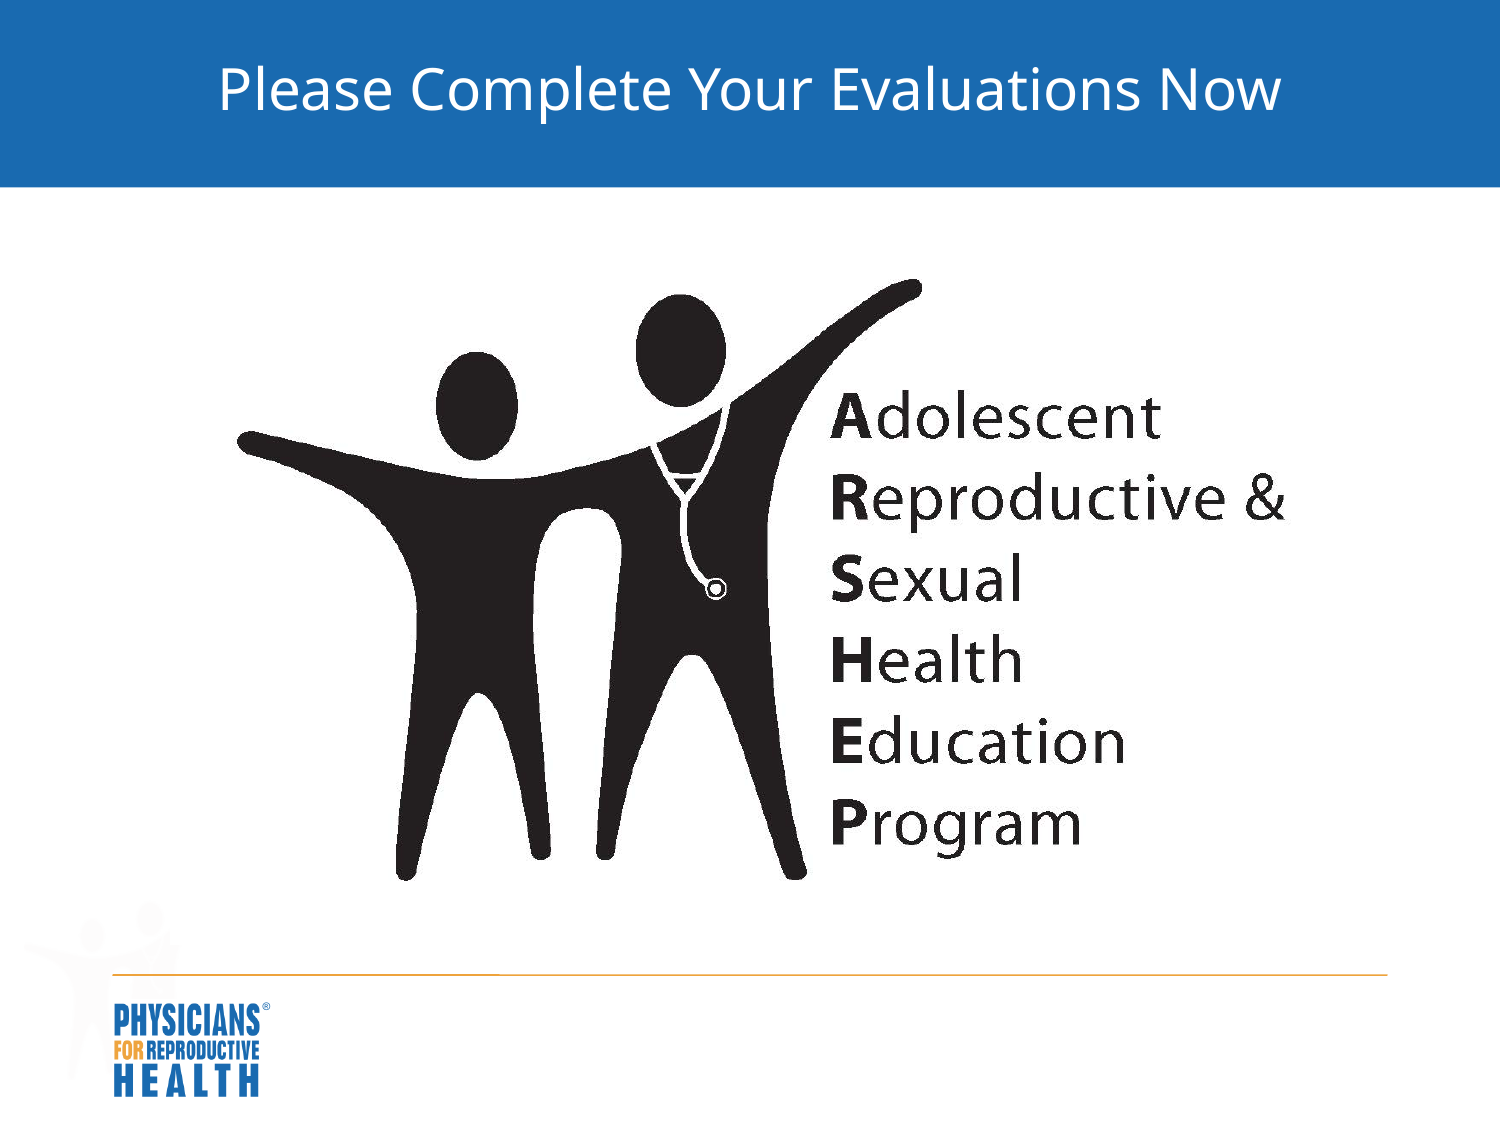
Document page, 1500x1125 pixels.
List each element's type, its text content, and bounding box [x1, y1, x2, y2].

picture [24, 224, 1330, 1100]
title Please Complete Your Evaluations Now [75, 12, 1425, 163]
